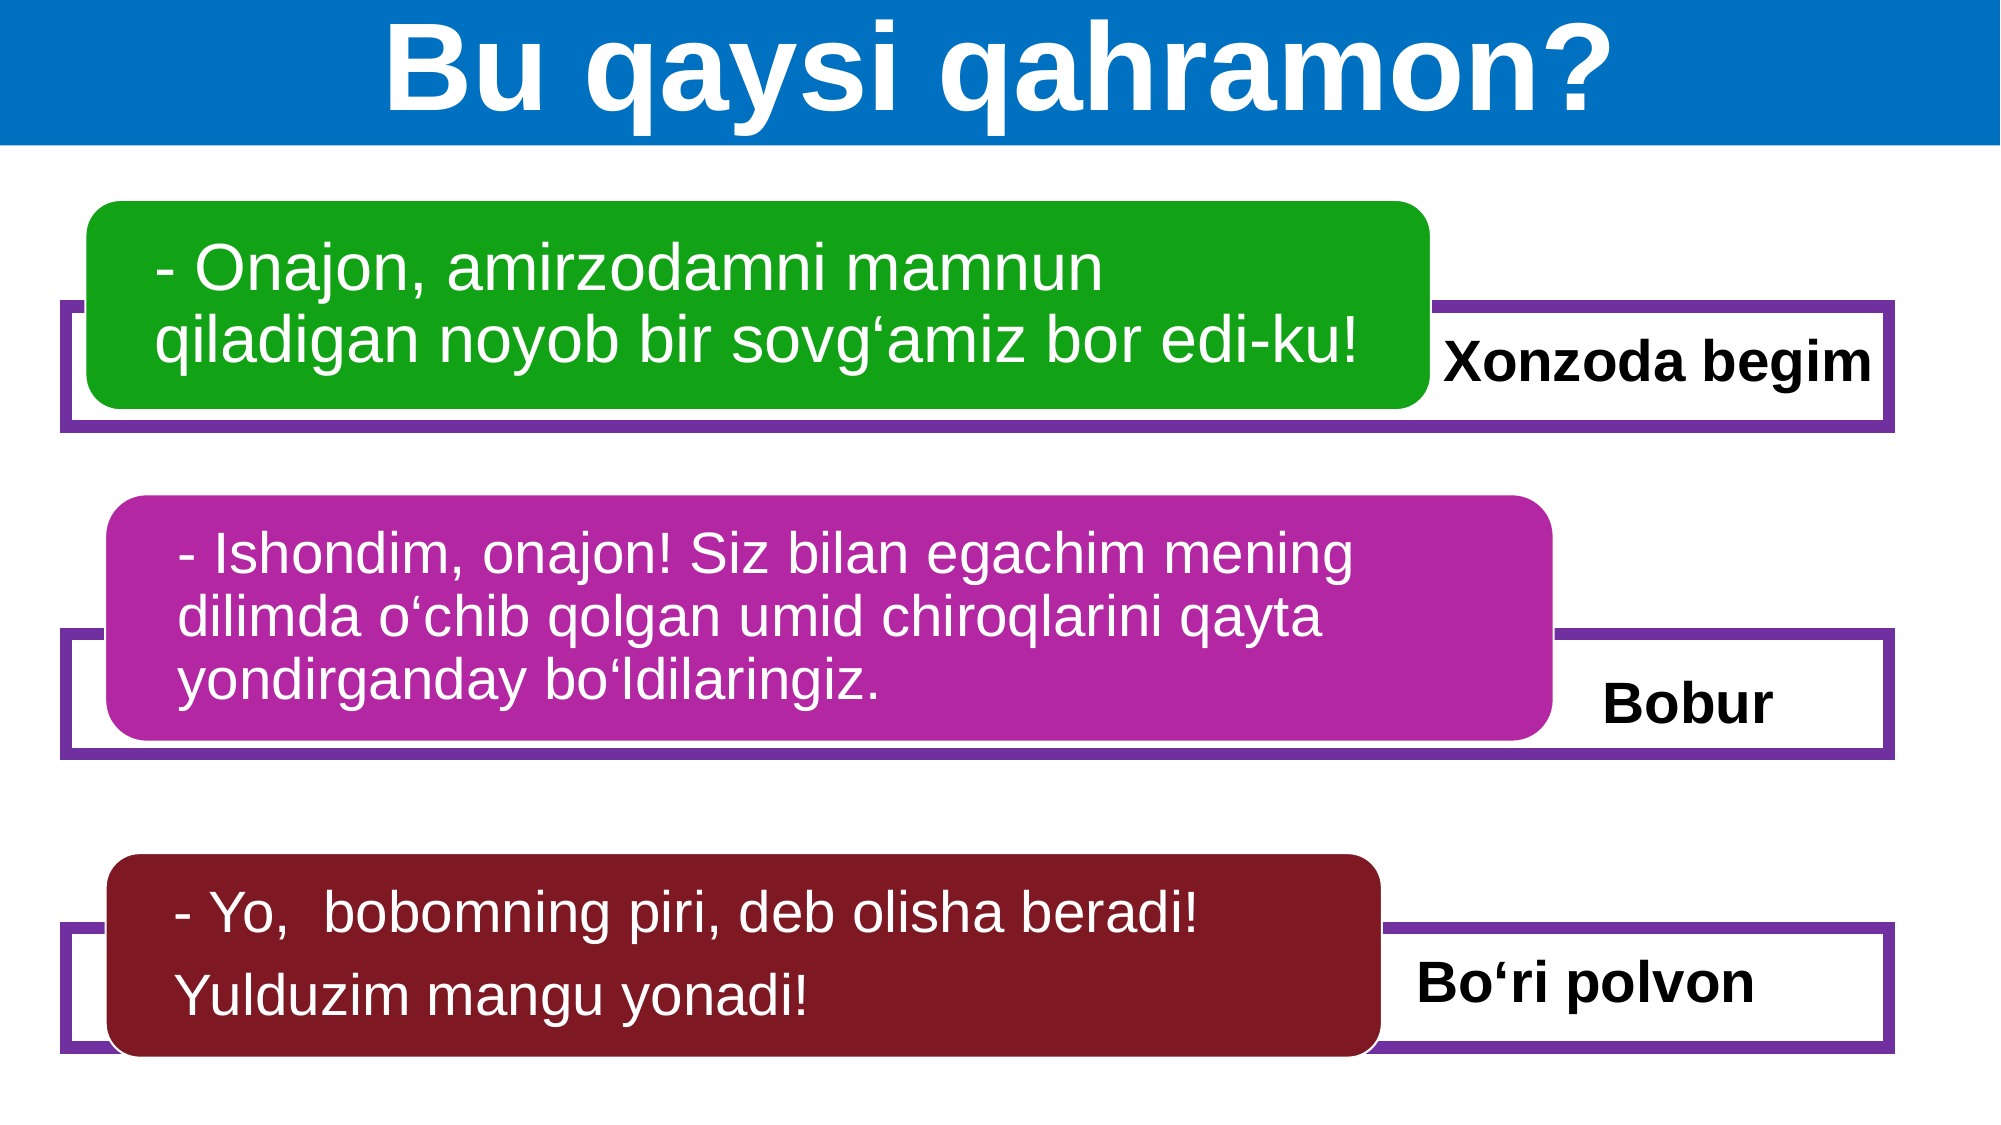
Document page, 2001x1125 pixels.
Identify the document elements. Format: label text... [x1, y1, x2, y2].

title Bu qaysi qahramon? [0, 0, 2000, 146]
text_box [65, 199, 1890, 1087]
